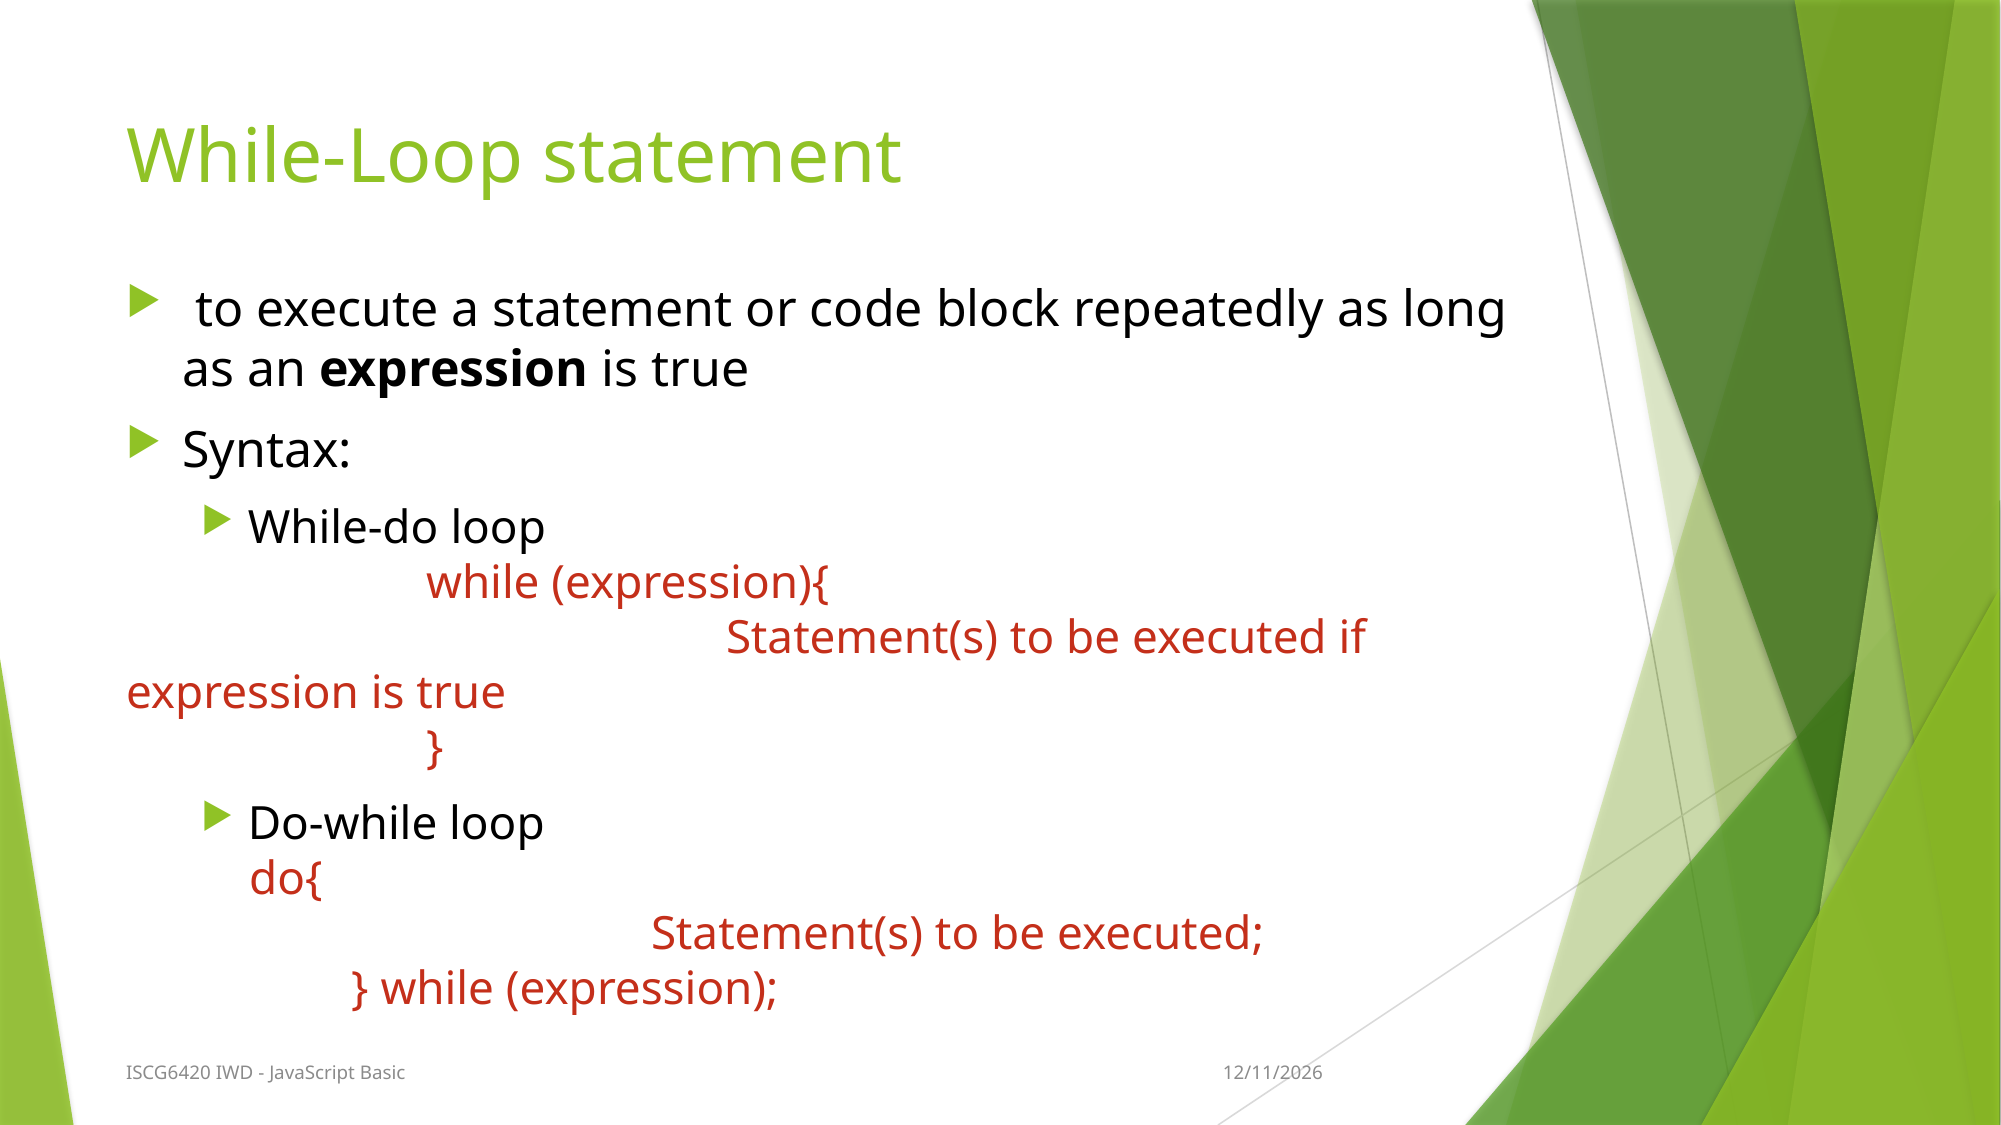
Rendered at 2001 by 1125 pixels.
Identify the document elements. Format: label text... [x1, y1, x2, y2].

list to execute a statement or code block repeatedly as long as an expression is true Syntax: While-do loop while (expression){ Statement(s) to be executed if expression is true } Do-while loop do{ Statement(s) to be executed; } while (expression); [111, 268, 1586, 1044]
title While-Loop statement [111, 99, 1522, 268]
footer ISCG6420 IWD - JavaScript Basic [111, 1043, 1145, 1104]
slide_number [1188, 1043, 1338, 1104]
